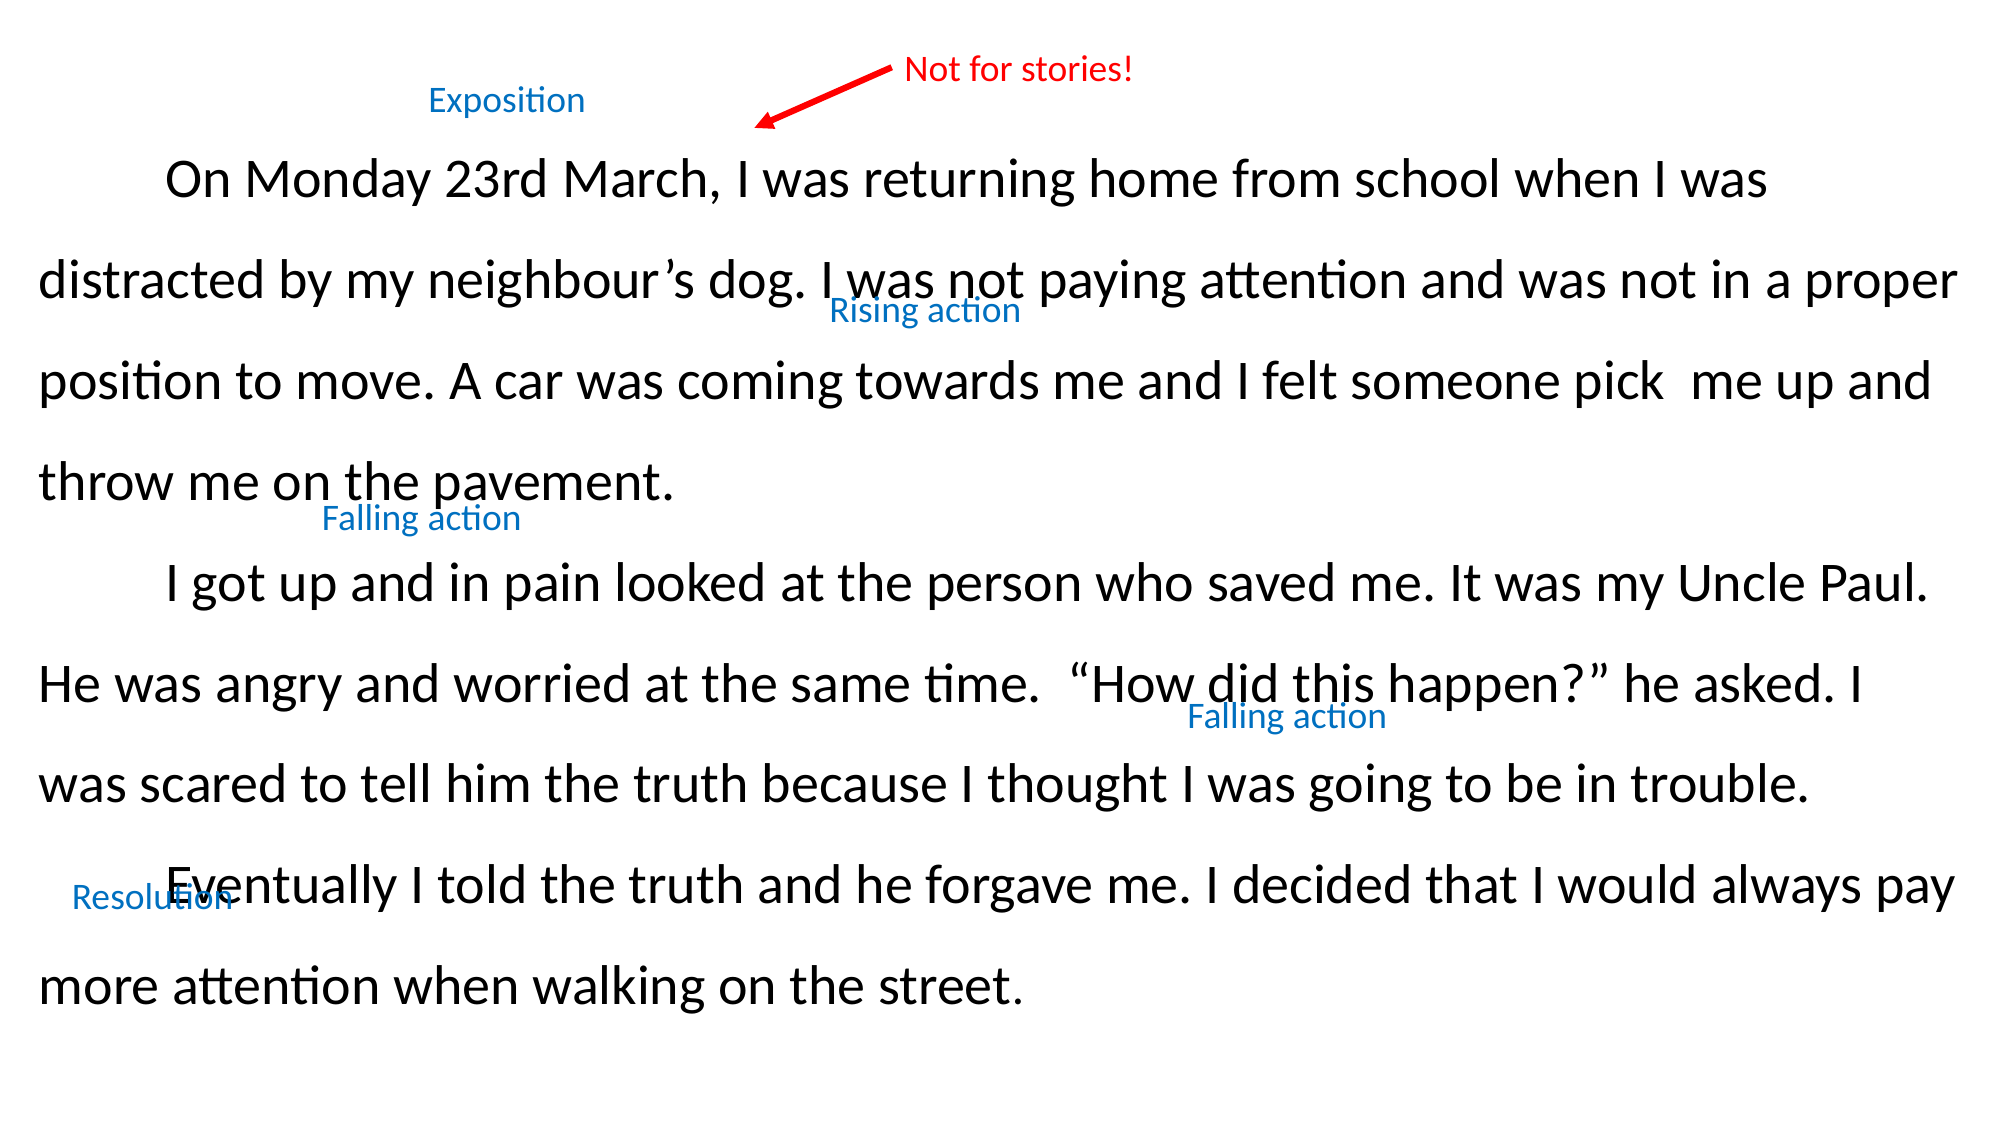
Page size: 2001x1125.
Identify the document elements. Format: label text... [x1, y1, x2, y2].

text_box Rising action [814, 277, 1262, 337]
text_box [754, 36, 1173, 128]
text_box Falling action [307, 485, 755, 546]
text_box Falling action [1172, 683, 1620, 744]
list On Monday 23rd March, I was returning home from school when I was distracted by my neighbour’s dog. I was not paying attention and was not in a proper position to move. A car was coming towards me and I felt someone pick me up and throw me on the pavement. I got up and in pain looked at the person who saved me. It was my Uncle Paul. He was angry and worried at the same time. “How did this happen?” he asked. I was scared to tell him the truth because I thought I was going to be in trouble. Eventually I told the truth and he forgave me. I decided that I would always pay more attention when walking on the street. [23, 0, 1976, 1103]
text_box Exposition [413, 67, 754, 127]
text_box Resolution [57, 865, 505, 925]
